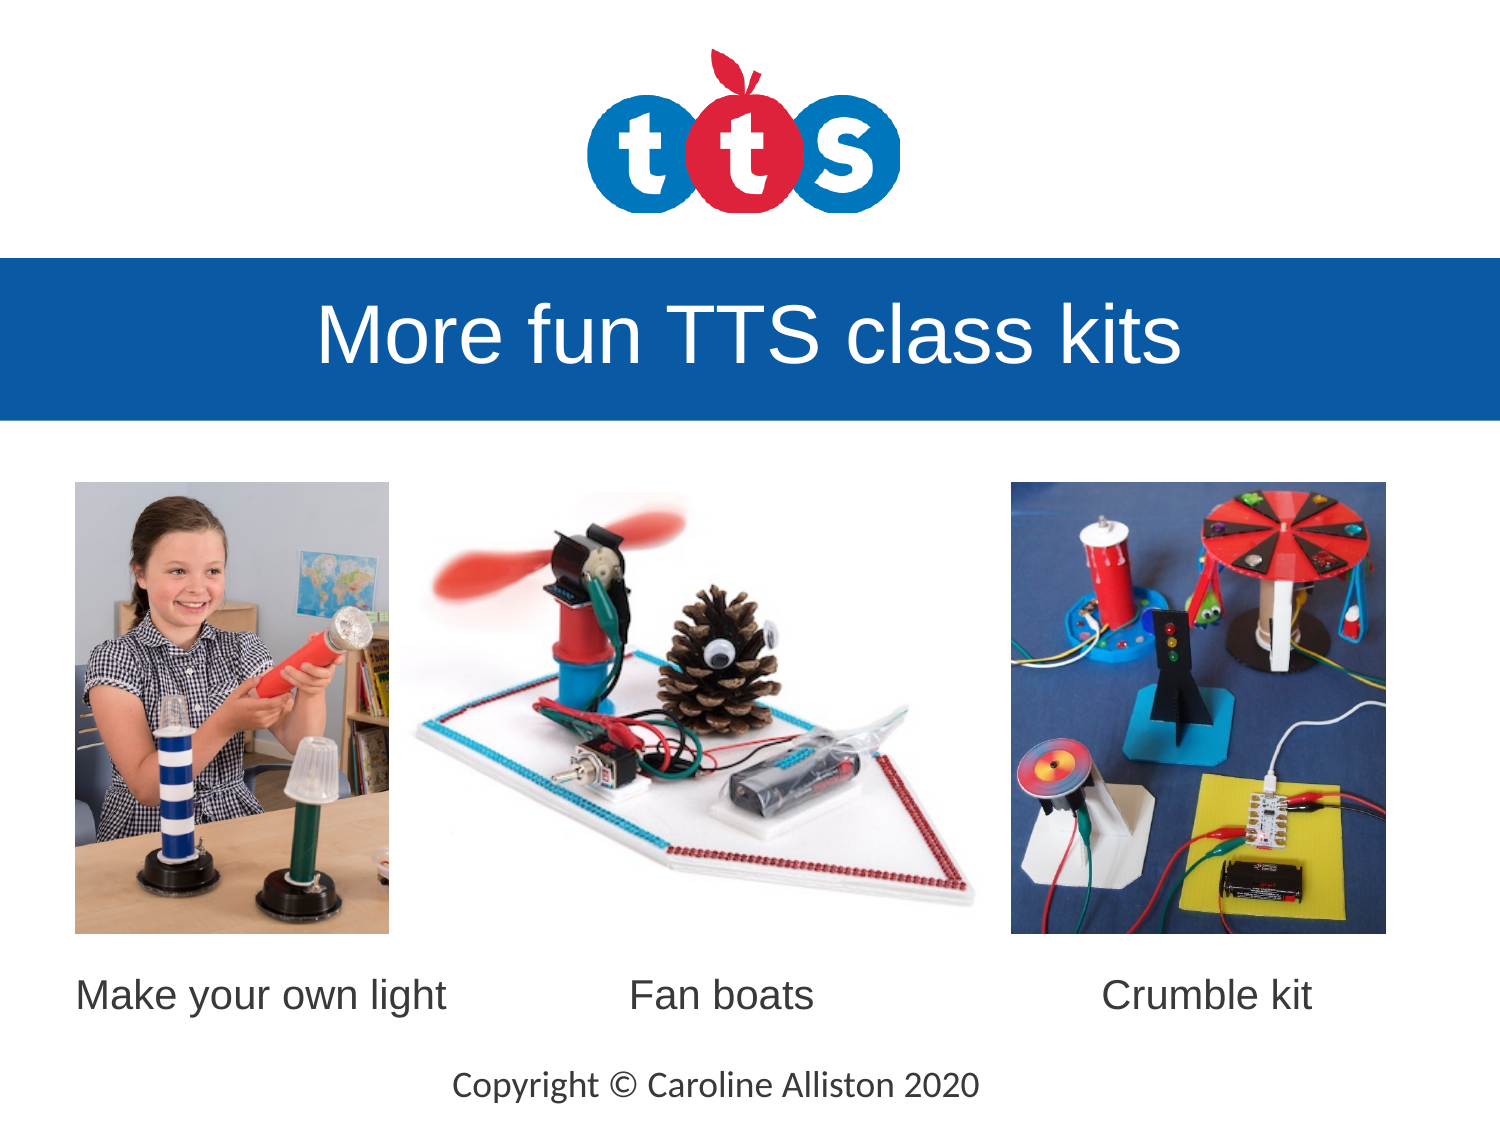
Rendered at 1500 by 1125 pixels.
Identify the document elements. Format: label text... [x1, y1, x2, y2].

text_box Make your own light Fan boats Crumble kit [60, 960, 1419, 1026]
picture [74, 482, 389, 934]
picture [1011, 482, 1386, 934]
text_box Copyright © Caroline Alliston 2020 [437, 1052, 1077, 1125]
title More fun TTS class kits [0, 242, 1500, 431]
picture [400, 492, 988, 927]
